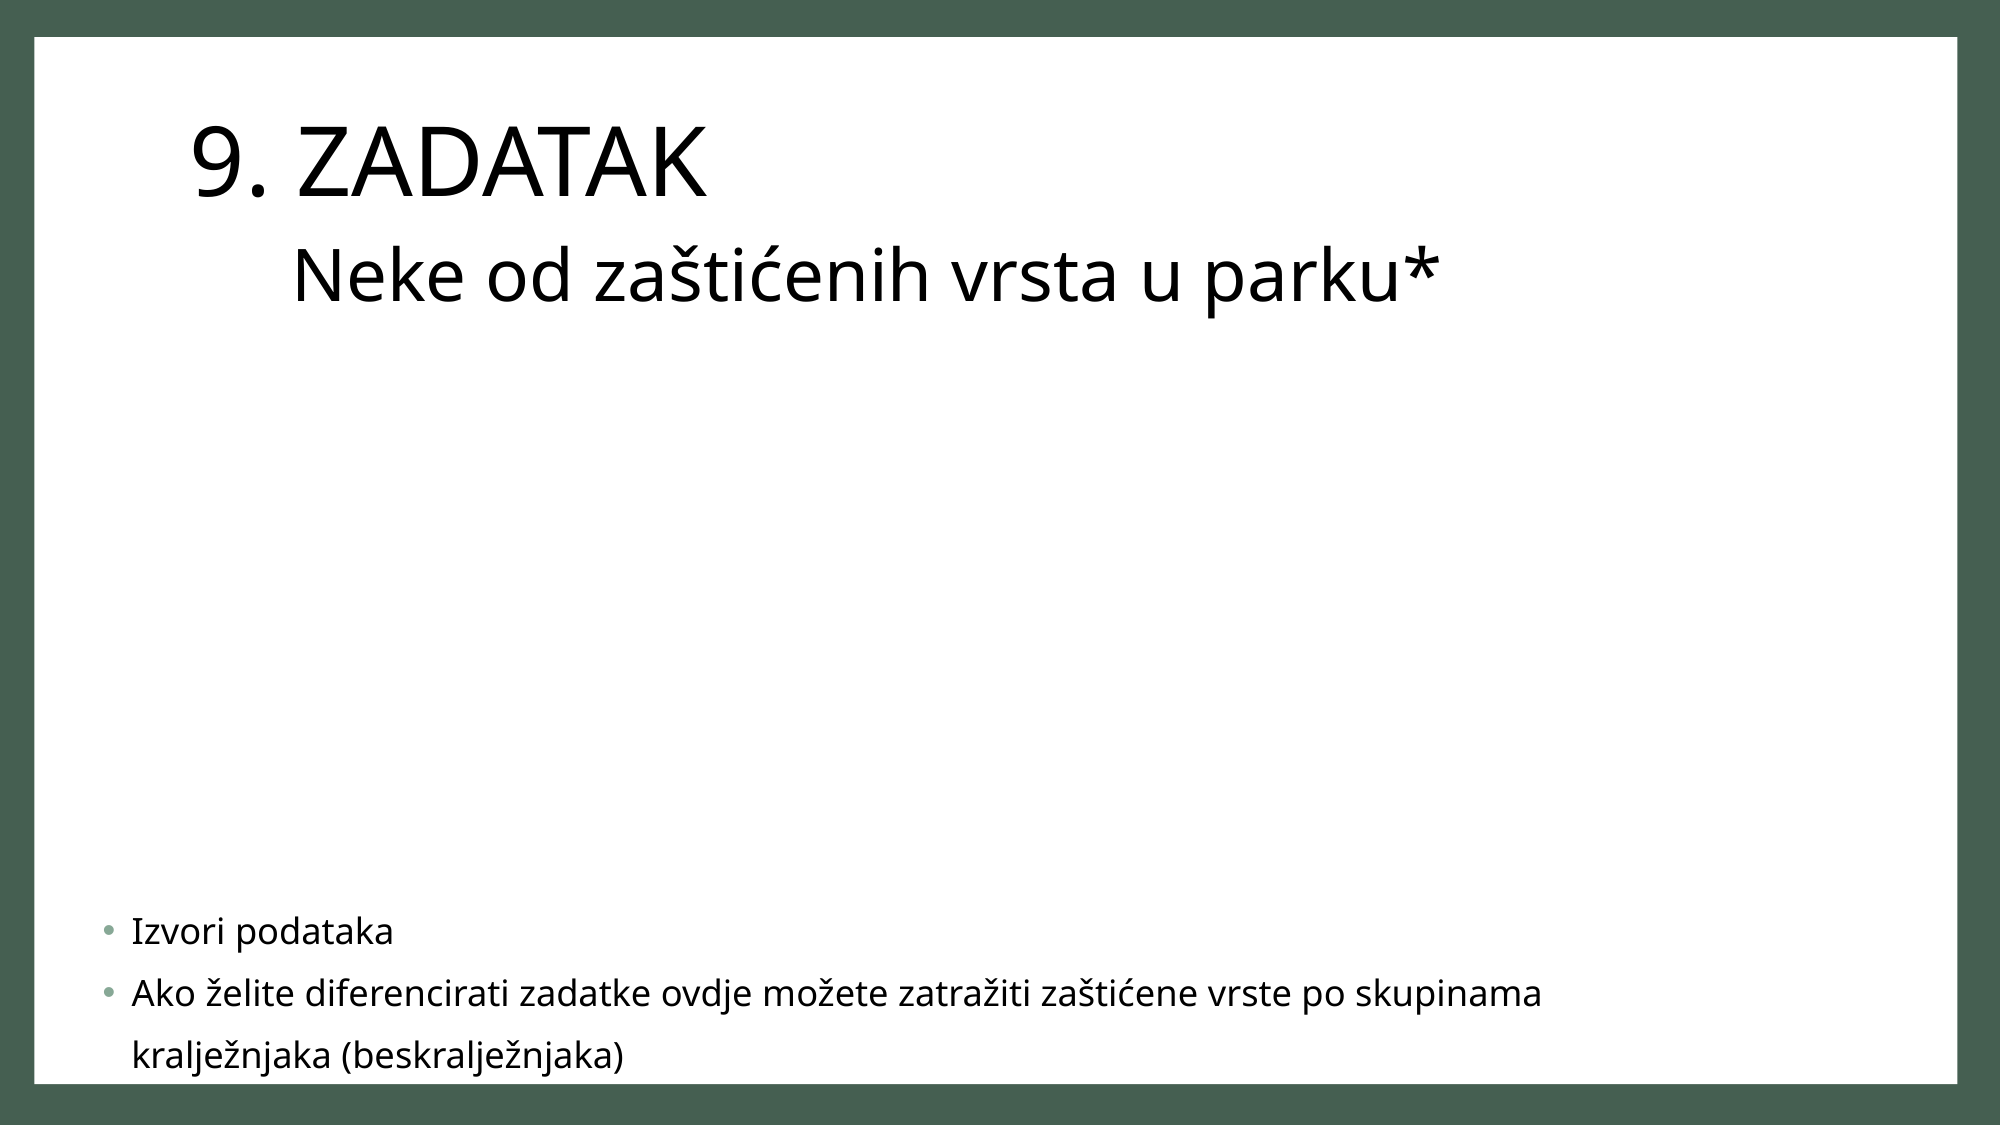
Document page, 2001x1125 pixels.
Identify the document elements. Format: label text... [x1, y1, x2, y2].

text_box [0, 0, 2000, 1125]
title 9. ZADATAK Neke od zaštićenih vrsta u parku* [174, 105, 1825, 331]
text_box [34, 37, 1958, 1085]
list Izvori podataka Ako želite diferencirati zadatke ovdje možete zatražiti zaštićene vrste po skupinama kralježnjaka (beskralježnjaka) [87, 345, 1937, 1085]
